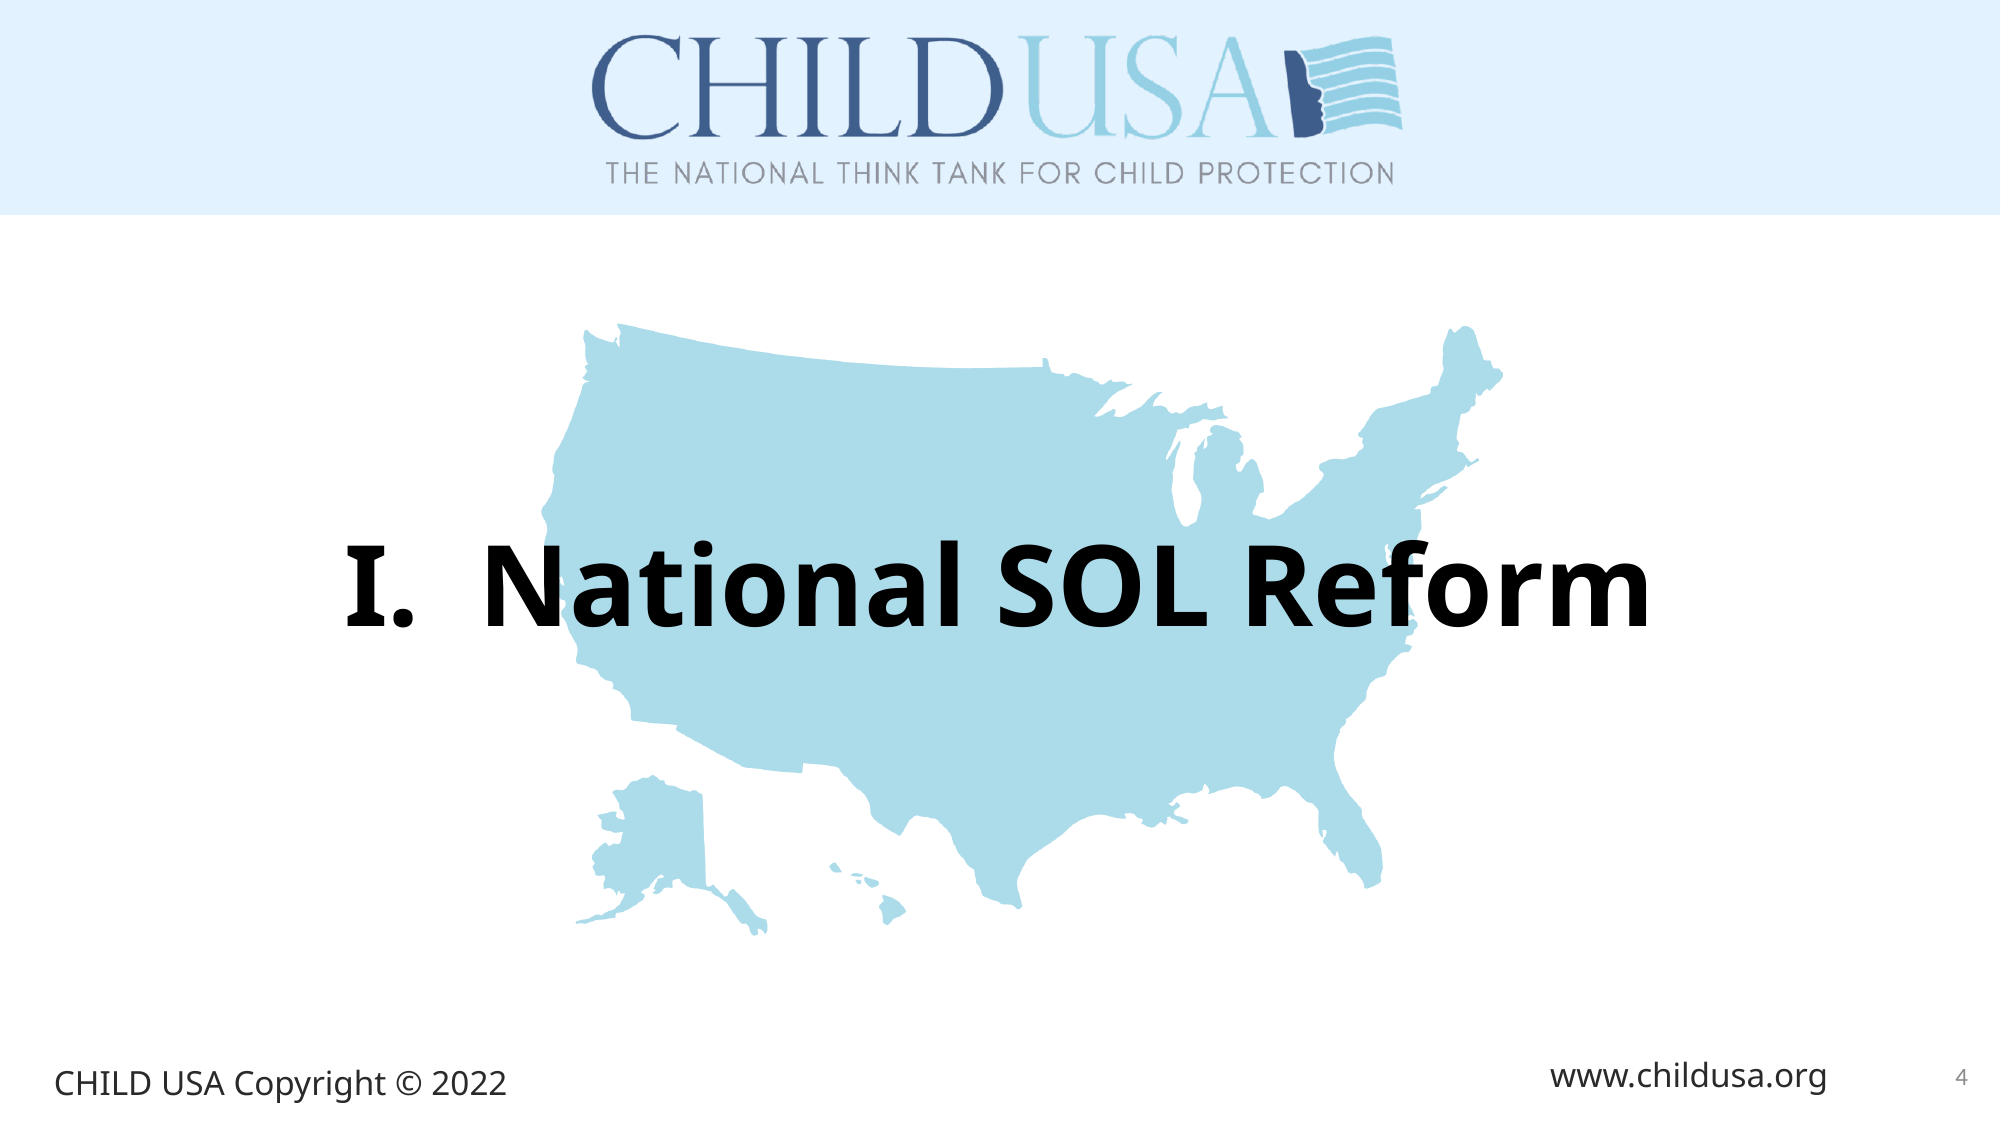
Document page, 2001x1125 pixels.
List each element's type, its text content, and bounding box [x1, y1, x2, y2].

picture [0, 0, 2001, 1108]
text_box www.childusa.org [1499, 1024, 1880, 1095]
text_box I. National SOL Reform [1535, 506, 1758, 657]
slide_number 4 [1533, 1045, 1984, 1105]
text_box CHILD USA Copyright © 2022 [24, 1055, 538, 1103]
text_box I. National SOL Reform [242, 506, 515, 657]
